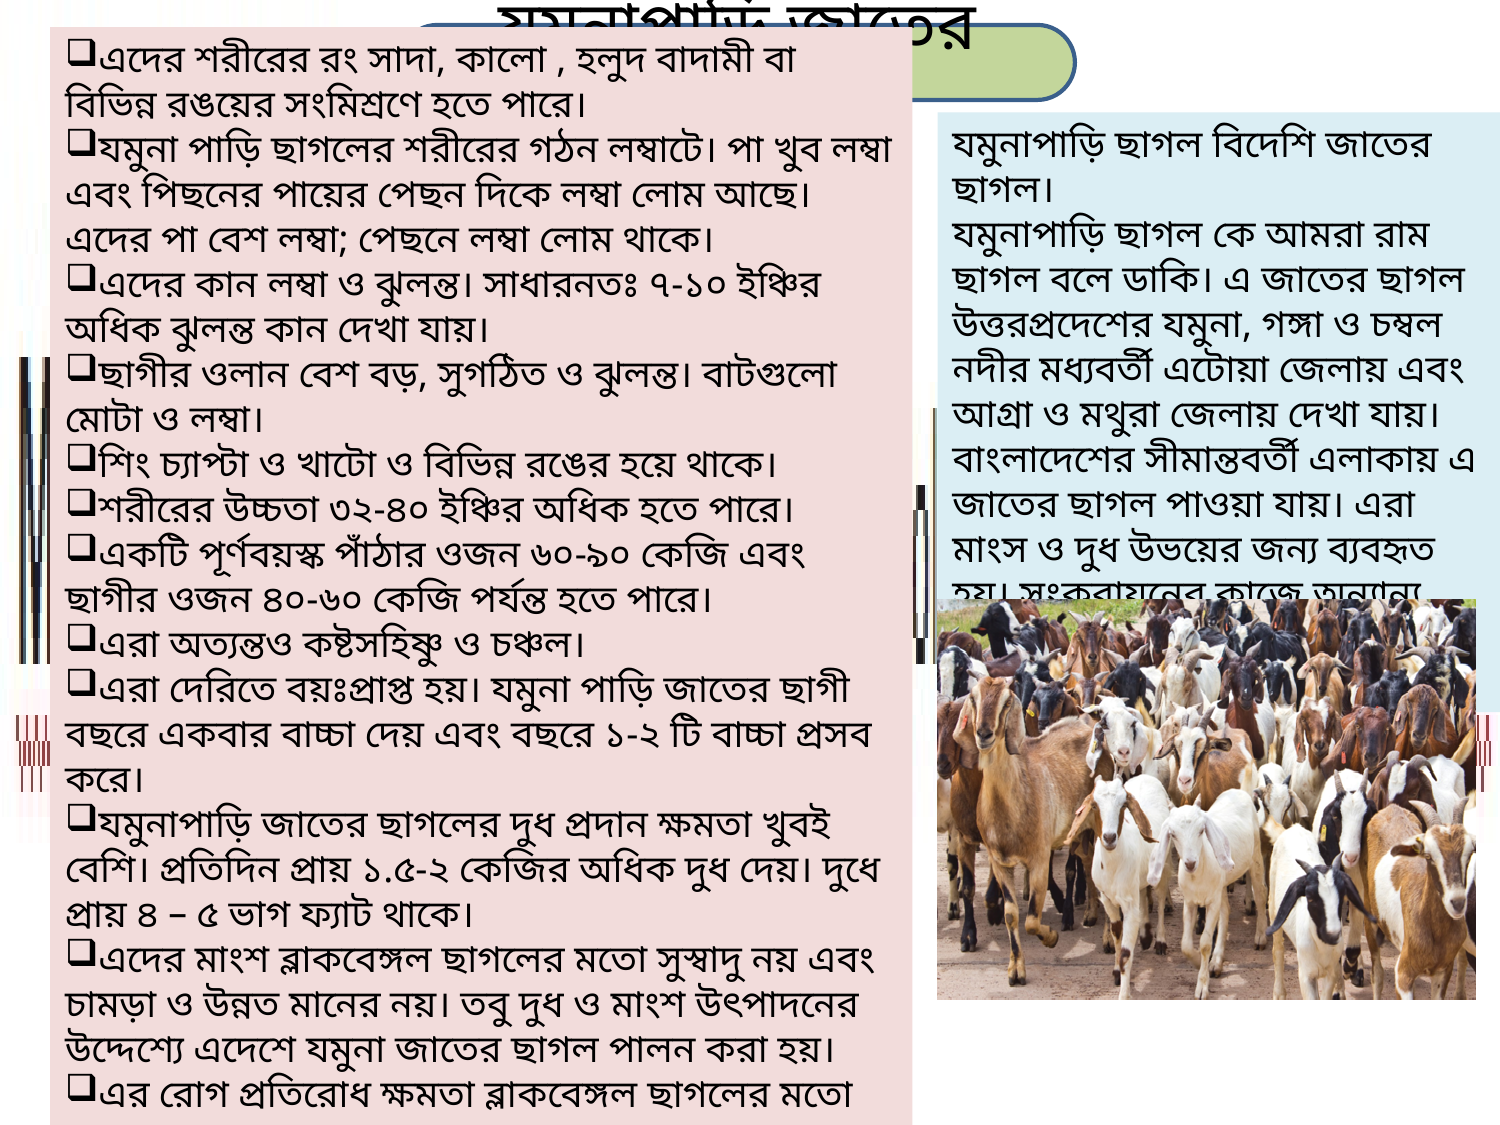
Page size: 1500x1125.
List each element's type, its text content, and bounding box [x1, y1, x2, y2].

text_box যমুনাপাড়ি ছাগল বিদেশি জাতের ছাগল। যমুনাপাড়ি ছাগল কে আমরা রাম ছাগল বলে ডাকি। এ জাতের ছাগল উত্তরপ্রদেশের যমুনা, গঙ্গা ও চম্বল নদীর মধ্যবর্তী এটোয়া জেলায় এবং আগ্রা ও মথুরা জেলায় দেখা যায়। বাংলাদেশের সীমান্তবর্তী এলাকায় এ জাতের ছাগল পাওয়া যায়। এরা মাংস ও দুধ উভয়ের জন্য ব্যবহৃত হয়। সংকরায়নের কাজে অন্যান্য দেশী জাতের সহিত এদের মিলন করানো হয়। [937, 112, 1500, 713]
picture [937, 599, 1476, 1001]
text_box এদের শরীরের রং সাদা, কালো , হলুদ বাদামী বা বিভিন্ন রঙয়ের সংমিশ্রণে হতে পারে। যমুনা পাড়ি ছাগলের শরীরের গঠন লম্বাটে। পা খুব লম্বা এবং পিছনের পায়ের পেছন দিকে লম্বা লোম আছে। এদের পা বেশ লম্বা; পেছনে লম্বা লোম থাকে। এদের কান লম্বা ও ঝুলন্ত। সাধারনতঃ ৭-১০ ইঞ্চির অধিক ঝুলন্ত কান দেখা যায়। ছাগীর ওলান বেশ বড়, সুগঠিত ও ঝুলন্ত। বাটগুলো মোটা ও লম্বা। শিং চ্যাপ্টা ও খাটো ও বিভিন্ন রঙের হয়ে থাকে। শরীরের উচ্চতা ৩২-৪০ ইঞ্চির অধিক হতে পারে। একটি পূর্ণবয়স্ক পাঁঠার ওজন ৬০-৯০ কেজি এবং ছাগীর ওজন ৪০-৬০ কেজি পর্যন্ত হতে পারে। এরা অত্যন্তও কষ্টসহিষ্ণু ও চঞ্চল। এরা দেরিতে বয়ঃপ্রাপ্ত হয়। যমুনা পাড়ি জাতের ছাগী বছরে একবার বাচ্চা দেয় এবং বছরে ১-২ টি বাচ্চা প্রসব করে। যমুনাপাড়ি জাতের ছাগলের দুধ প্রদান ক্ষমতা খুবই বেশি। প্রতিদিন প্রায় ১.৫-২ কেজির অধিক দুধ দেয়। দুধে প্রায় ৪ – ৫ ভাগ ফ্যাট থাকে। এদের মাংশ ব্লাকবেঙ্গল ছাগলের মতো সুস্বাদু নয় এবং চামড়া ও উন্নত মানের নয়। তবু দুধ ও মাংশ উৎপাদনের উদ্দেশ্যে এদেশে যমুনা জাতের ছাগল পালন করা হয়। এর রোগ প্রতিরোধ ক্ষমতা ব্লাকবেঙ্গল ছাগলের মতো নয়। [50, 27, 913, 1125]
text_box যমুনাপাড়ি জাতের বৈশিষ্ট্য [419, 22, 1078, 103]
